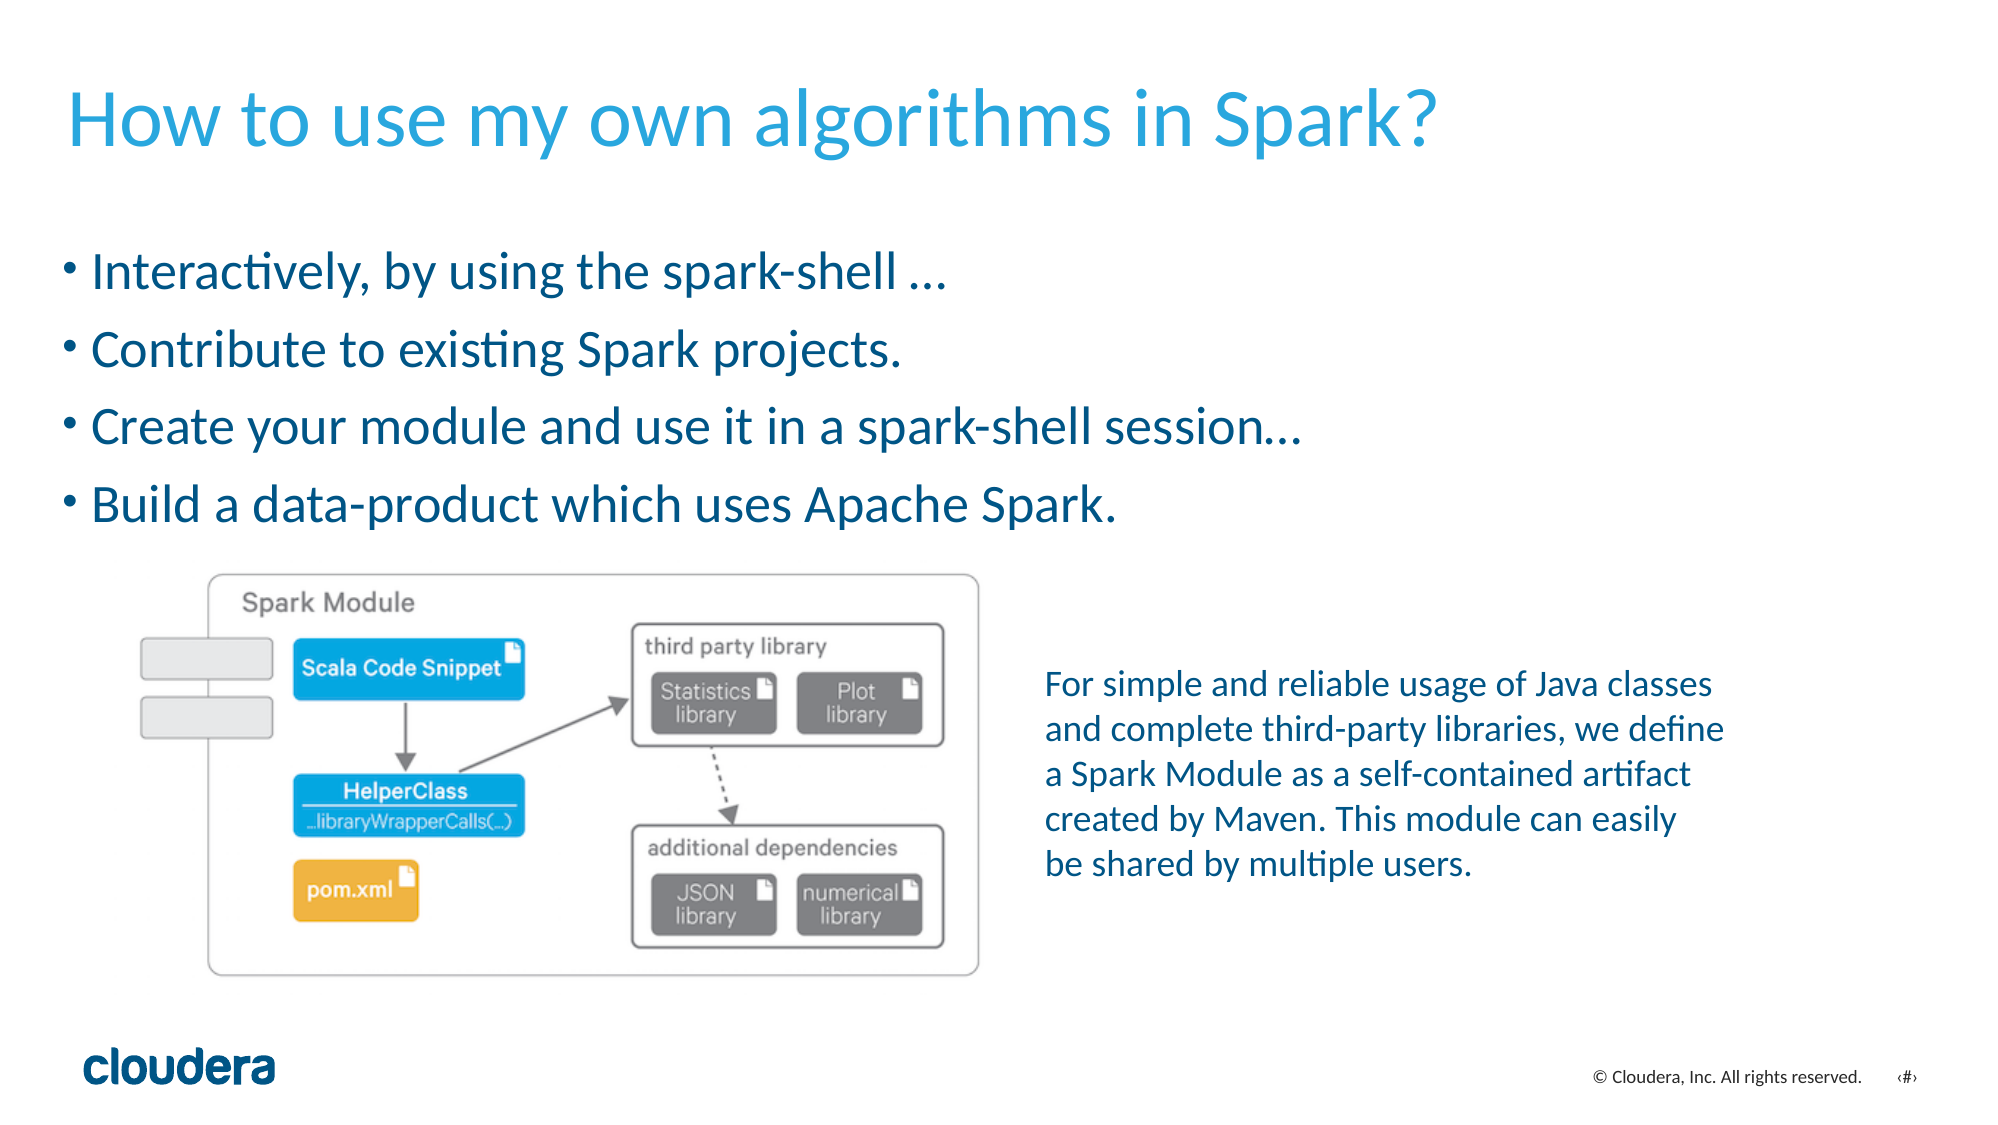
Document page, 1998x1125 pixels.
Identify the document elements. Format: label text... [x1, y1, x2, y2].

title How to use my own algorithms in Spark? [59, 74, 1917, 236]
picture [107, 530, 1016, 1017]
text_box For simple and reliable usage of Java classes and complete third-party libraries, we define a Spark Module as a self-contained artifact created by Maven. This module can easily be shared by multiple users. [1037, 651, 1742, 936]
list Interactively, by using the spark-shell … Contribute to existing Spark projects. Create your module and use it in a spark-shell session… Build a data-product which uses Apache Spark. [61, 234, 1919, 1125]
